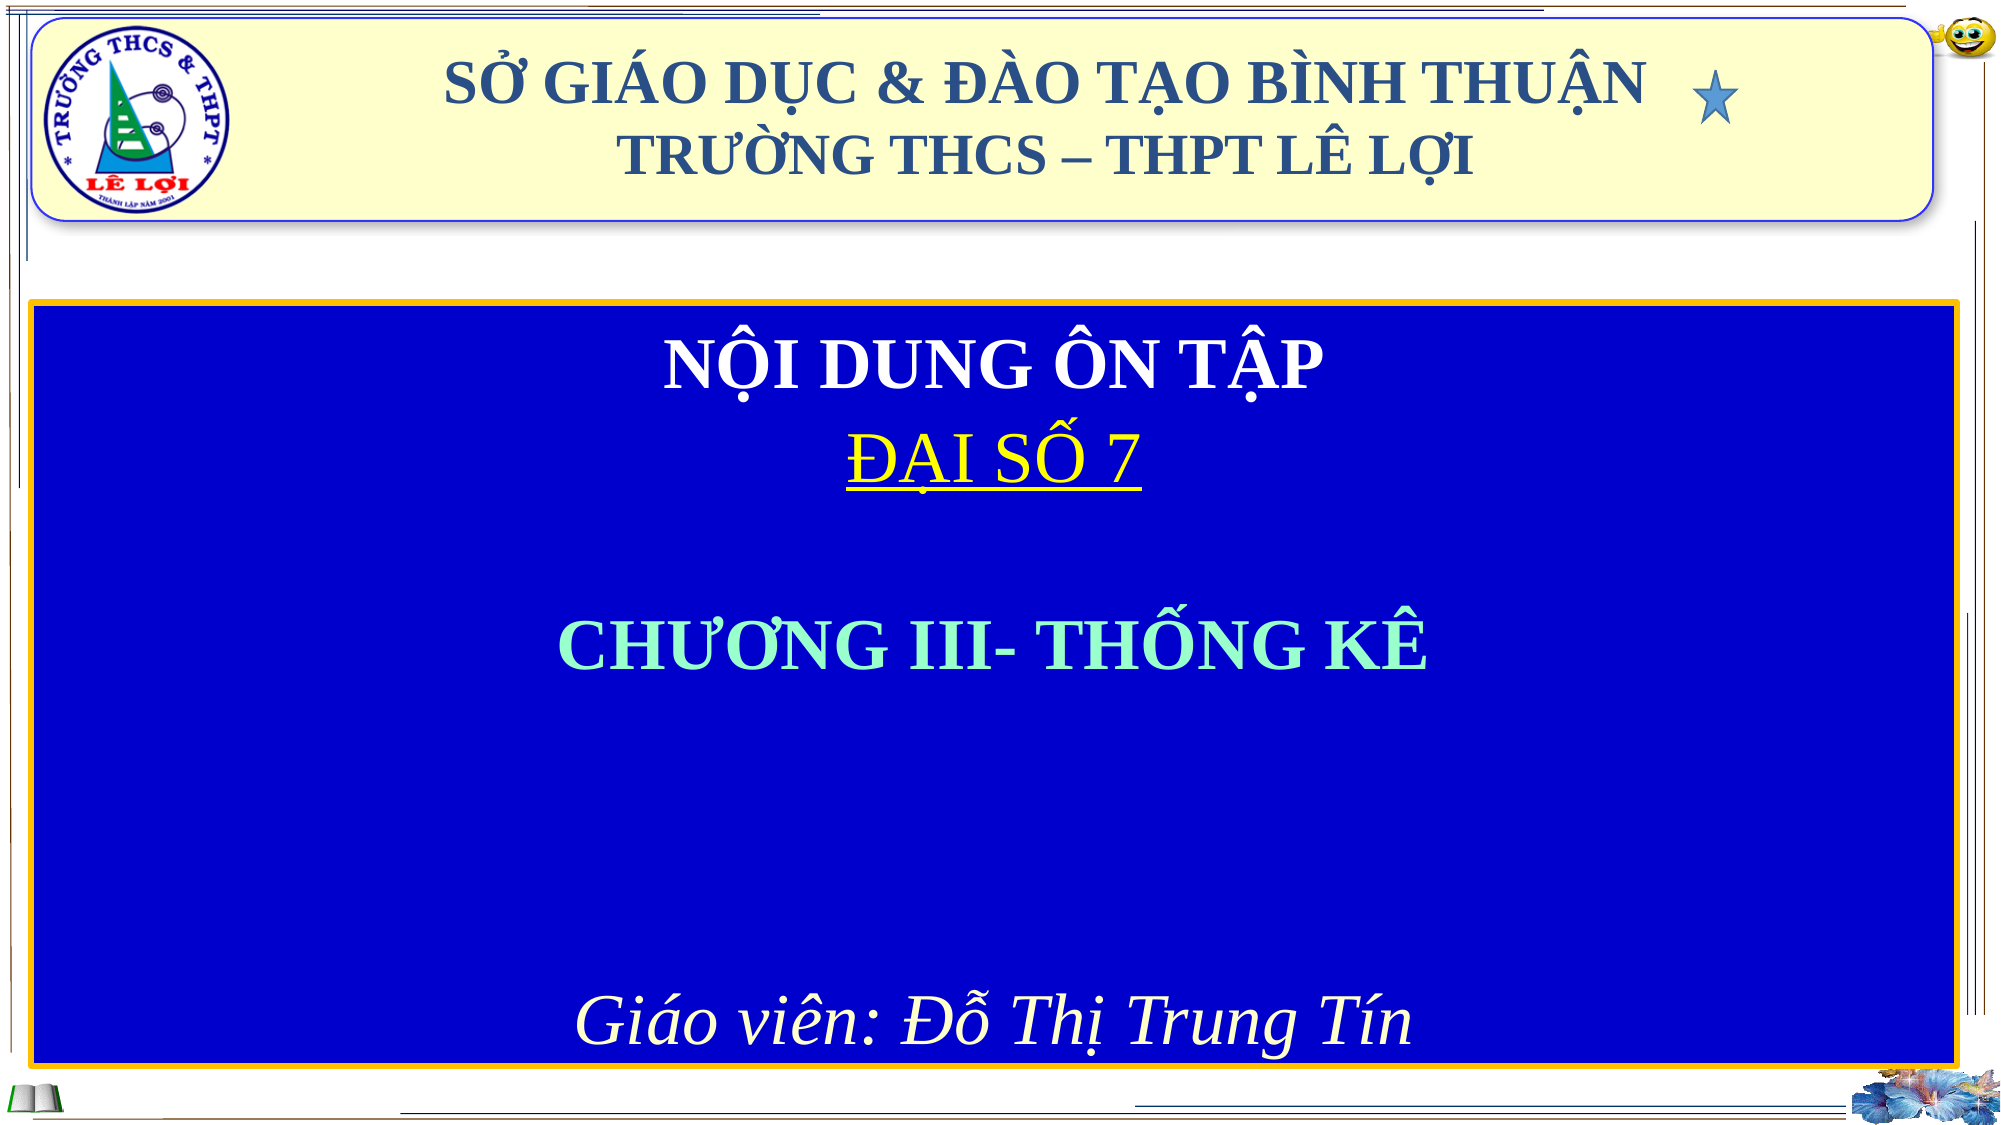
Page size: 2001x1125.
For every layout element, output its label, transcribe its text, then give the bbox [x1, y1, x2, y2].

text_box SỞ GIÁO DỤC & ĐÀO TẠO BÌNH THUẬN TRƯỜNG THCS – THPT LÊ LỢI [425, 18, 1667, 210]
picture [6, 1074, 64, 1113]
text_box [30, 17, 1935, 222]
picture [1921, 0, 2001, 62]
picture [1846, 1015, 2001, 1125]
text_box NỘI DUNG ÔN TẬP ĐẠI SỐ 7 CHƯƠNG III- THỐNG KÊ Giáo viên: Đỗ Thị Trung Tín [31, 302, 1957, 1067]
text_box [1692, 69, 1739, 125]
picture [43, 25, 230, 214]
